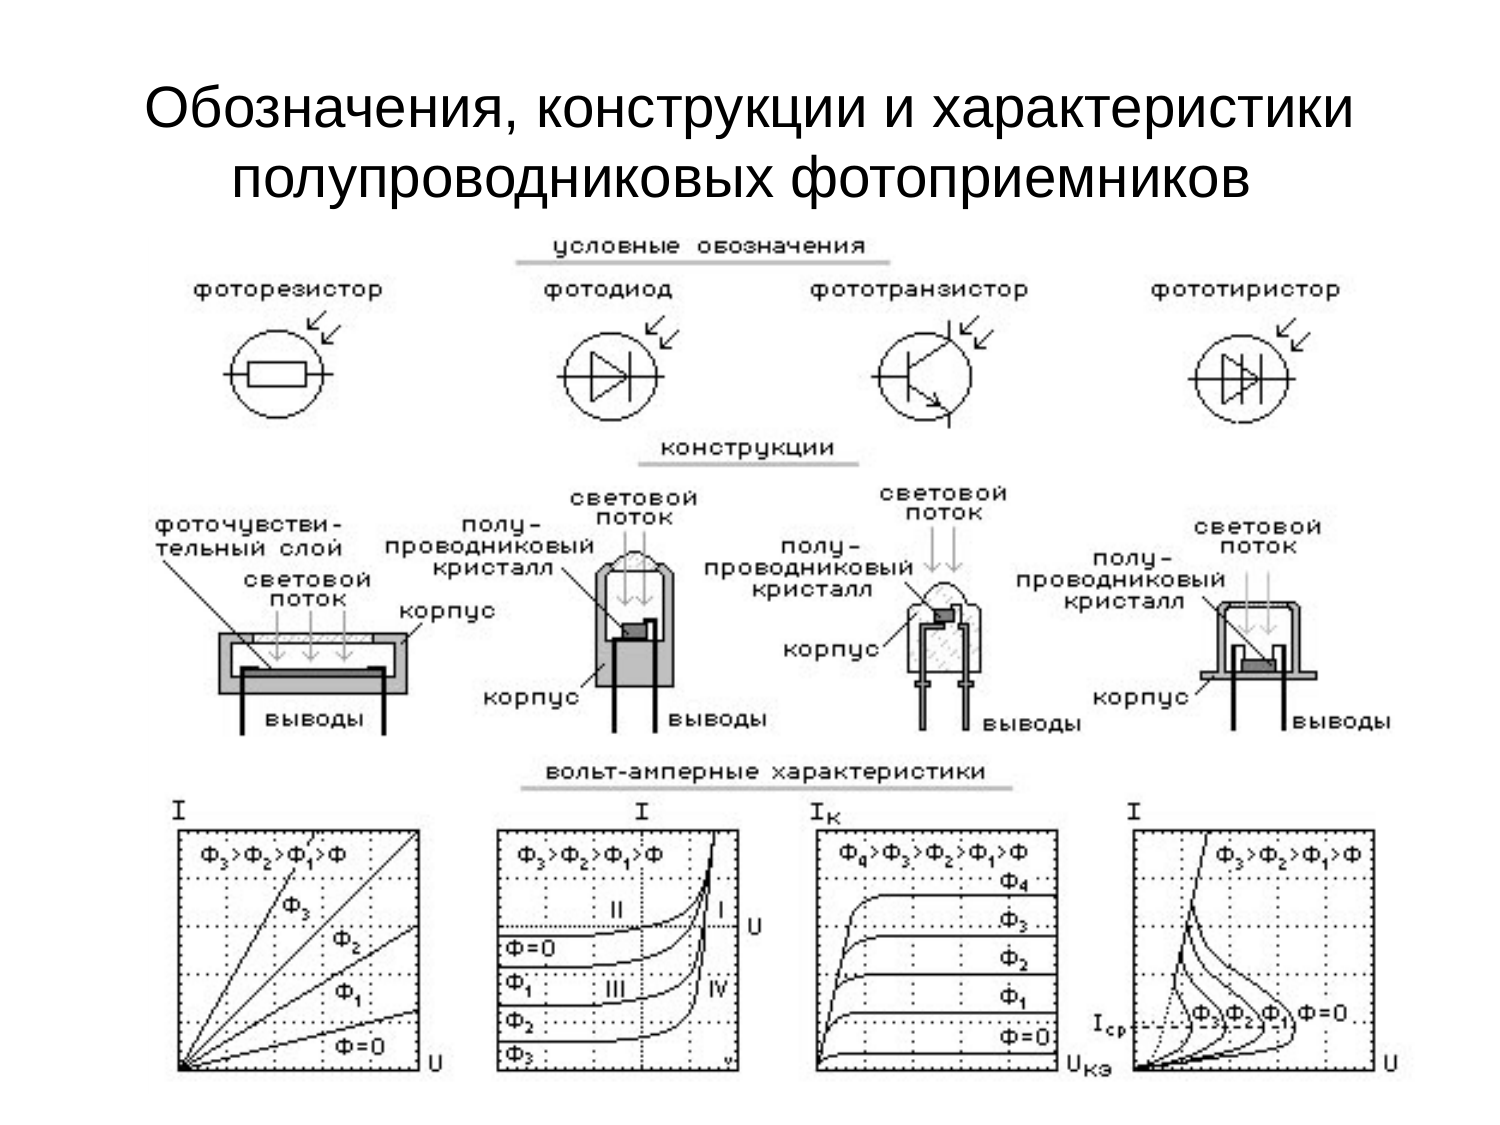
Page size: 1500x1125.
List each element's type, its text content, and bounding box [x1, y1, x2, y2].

picture [147, 237, 1495, 1095]
title Обозначения, конструкции и характеристики полупроводниковых фотоприемников [75, 45, 1425, 233]
